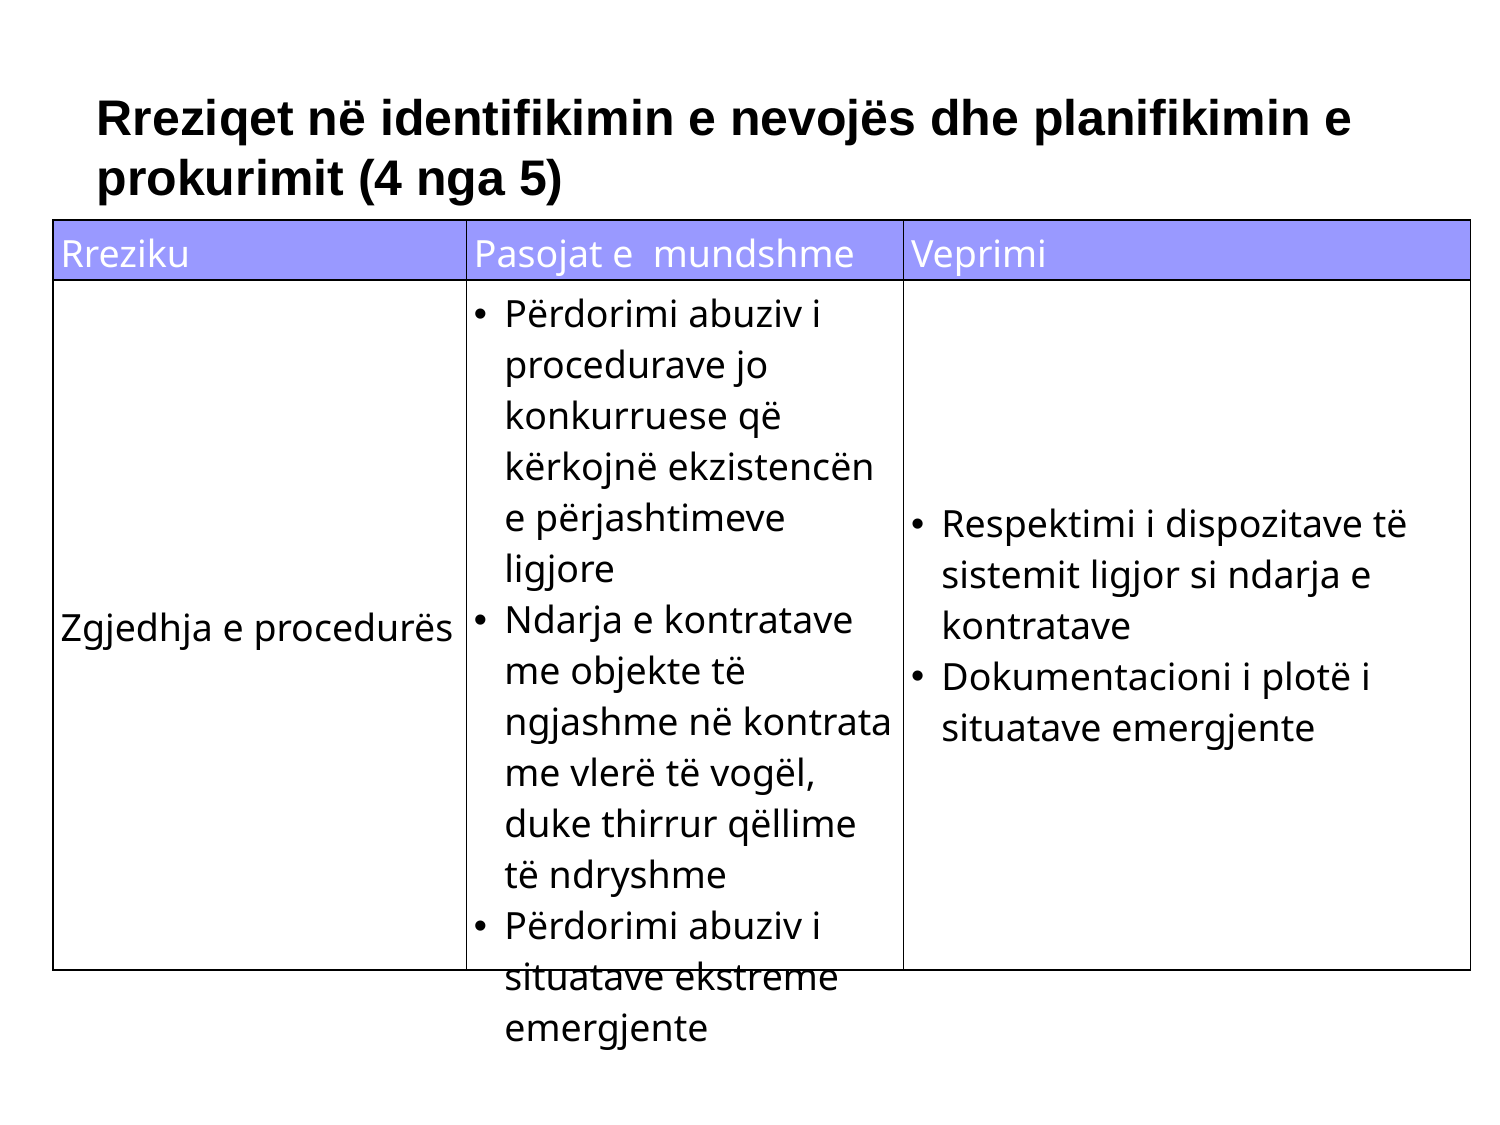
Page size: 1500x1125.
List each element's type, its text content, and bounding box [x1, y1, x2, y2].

table_cell Përdorimi abuziv i procedurave jo konkurruese që kërkojnë ekzistencën e përjashtimeve ligjore Ndarja e kontratave me objekte të ngjashme në kontrata me vlerë të vogël, duke thirrur qëllime të ndryshme Përdorimi abuziv i situatave ekstreme emergjente [467, 281, 903, 969]
table_header Veprimi [904, 221, 1470, 279]
table_header Pasojat e mundshme [467, 221, 903, 279]
text_box Rreziqet në identifikimin e nevojës dhe planifikimin e prokurimit (4 nga 5) [82, 78, 1483, 213]
table_cell Respektimi i dispozitave të sistemit ligjor si ndarja e kontratave Dokumentacioni i plotë i situatave emergjente [904, 281, 1470, 969]
table_cell Zgjedhja e procedurës [54, 281, 466, 969]
table_header Rreziku [54, 221, 466, 279]
